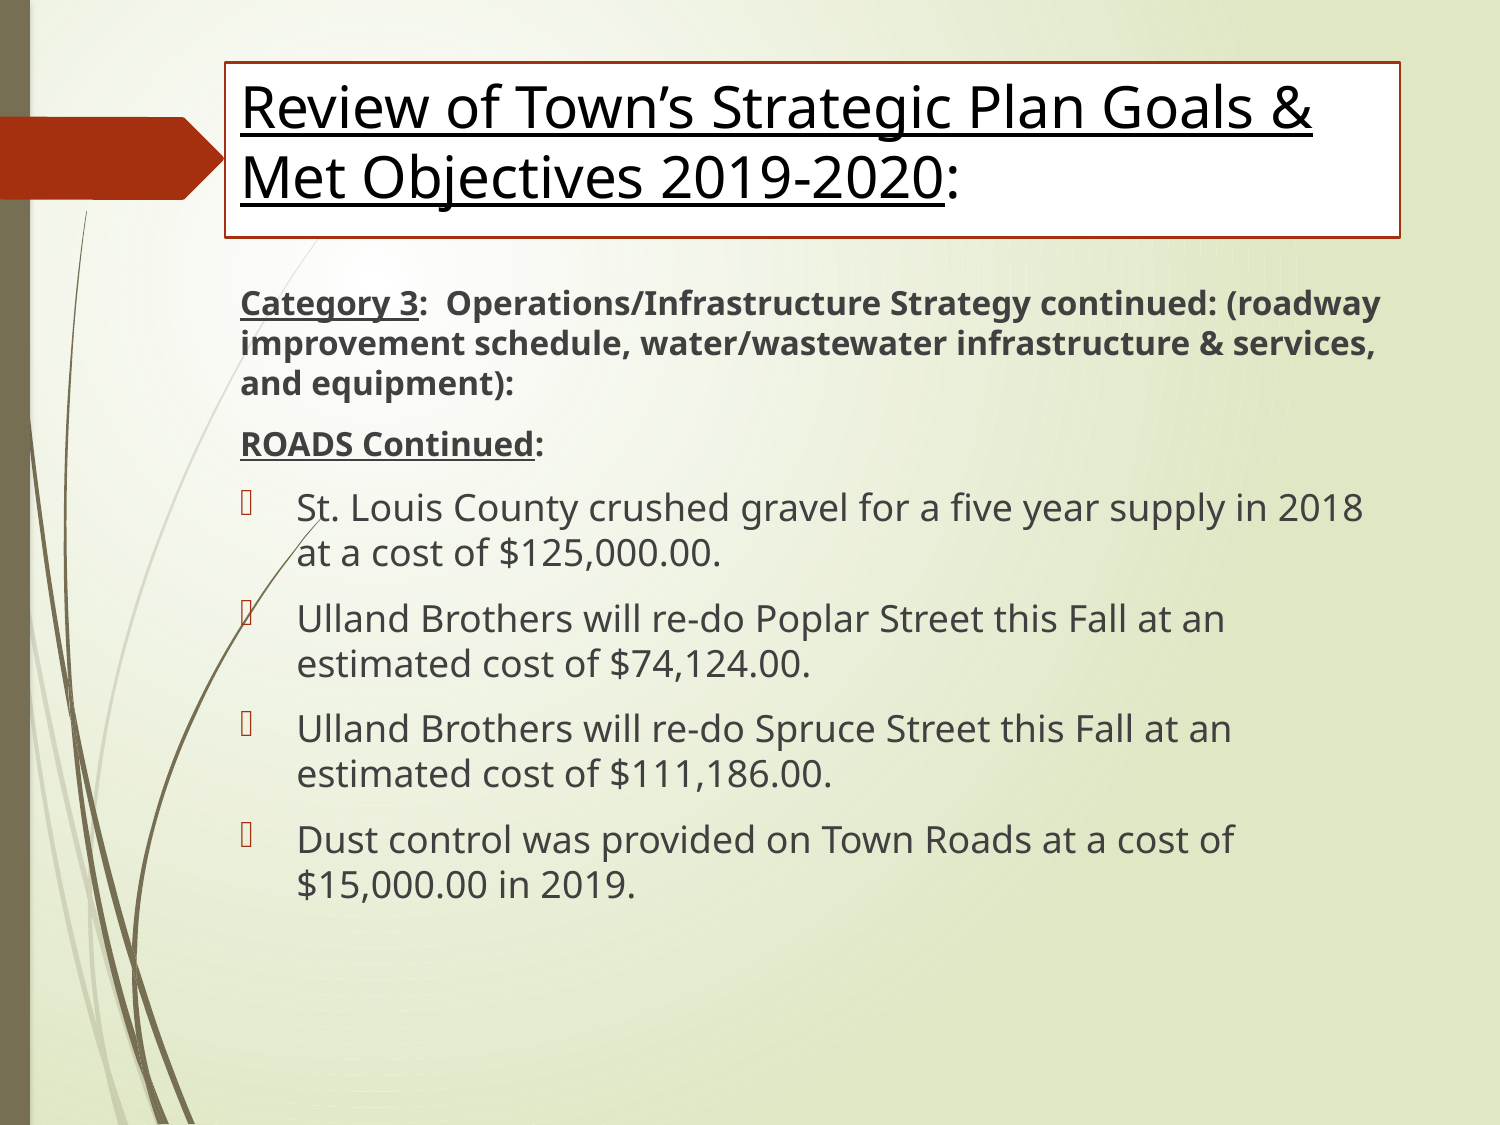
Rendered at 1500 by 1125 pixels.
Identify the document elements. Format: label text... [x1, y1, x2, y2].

title Review of Town’s Strategic Plan Goals & Met Objectives 2019-2020: [224, 61, 1401, 239]
list Category 3: Operations/Infrastructure Strategy continued: (roadway improvement schedule, water/wastewater infrastructure & services, and equipment): ROADS Continued: St. Louis County crushed gravel for a five year supply in 2018 at a cost of $125,000.00. Ulland Brothers will re-do Poplar Street this Fall at an estimated cost of $74,124.00. Ulland Brothers will re-do Spruce Street this Fall at an estimated cost of $111,186.00. Dust control was provided on Town Roads at a cost of $15,000.00 in 2019. [225, 275, 1400, 970]
